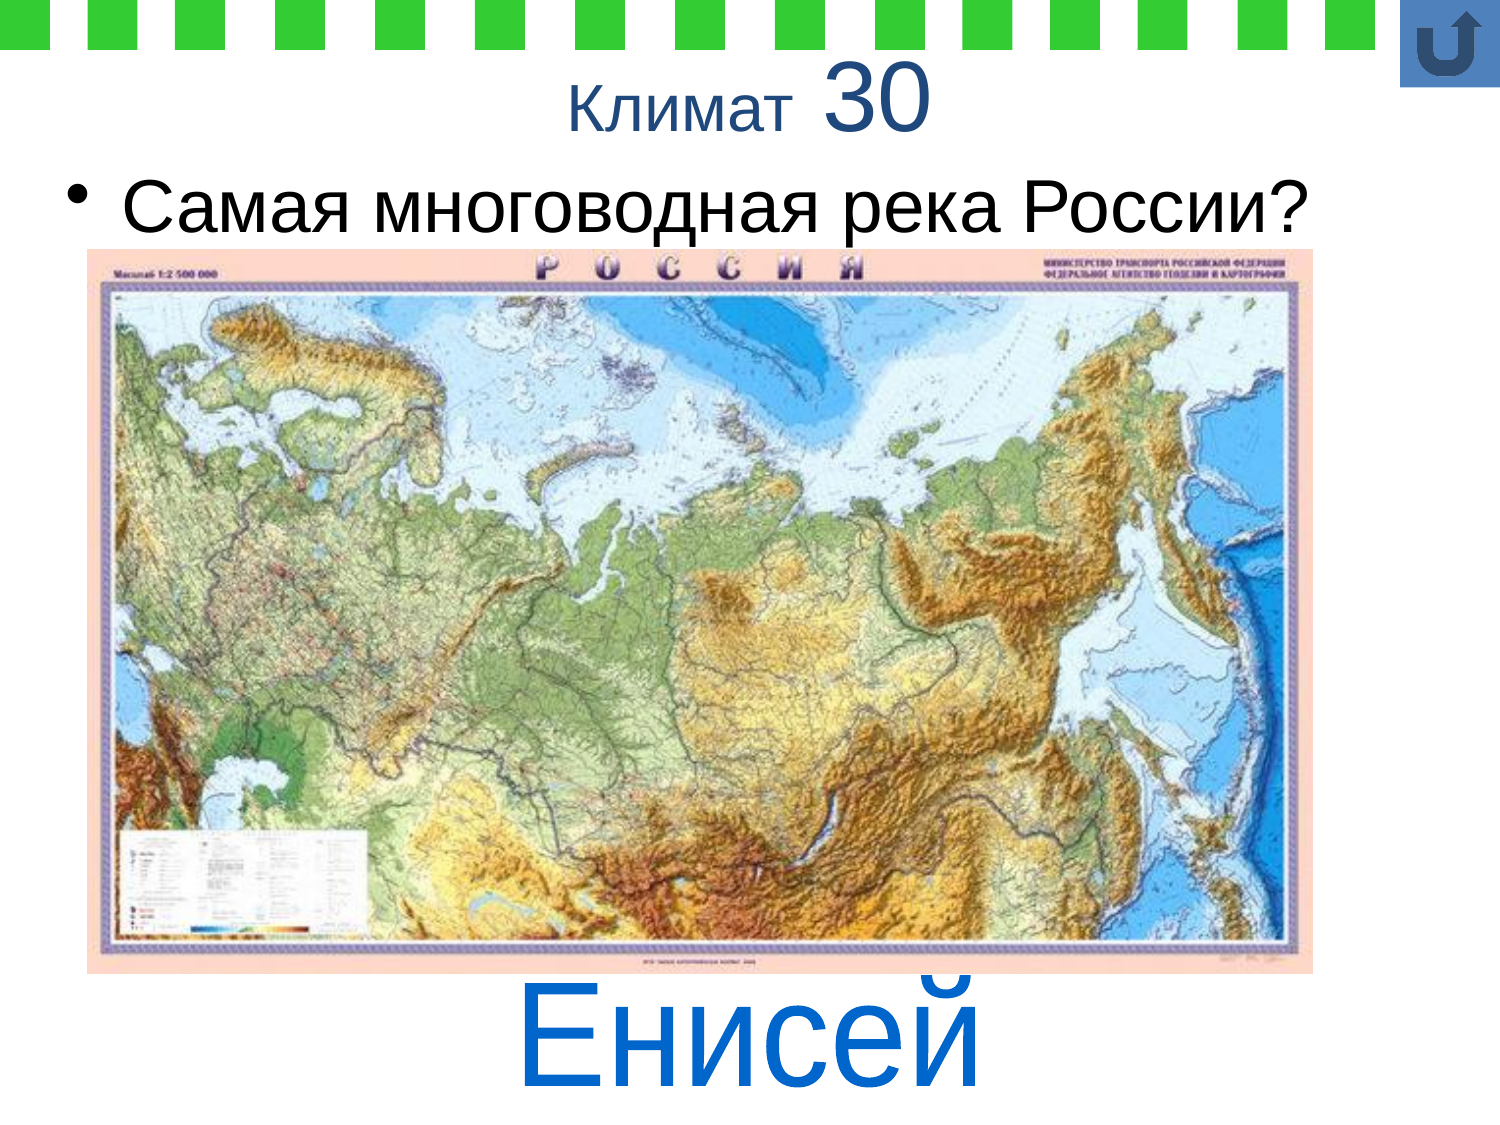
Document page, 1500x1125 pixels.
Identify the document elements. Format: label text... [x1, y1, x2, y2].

text_box [1137, 0, 1188, 50]
text_box [474, 0, 525, 50]
list Самая многоводная река России? [49, 149, 1463, 276]
text_box [675, 0, 725, 50]
text_box [774, 0, 825, 50]
text_box [0, 0, 50, 50]
picture [87, 249, 1313, 974]
text_box [875, 0, 925, 50]
text_box [962, 0, 1013, 50]
text_box [1325, 0, 1375, 50]
text_box [1050, 0, 1100, 50]
text_box [1400, 0, 1500, 88]
text_box [275, 0, 325, 50]
title Климат 30 [74, 44, 1426, 138]
text_box [375, 0, 425, 50]
text_box [575, 0, 625, 50]
text_box [174, 0, 225, 50]
text_box [87, 0, 138, 50]
text_box [1237, 0, 1288, 50]
